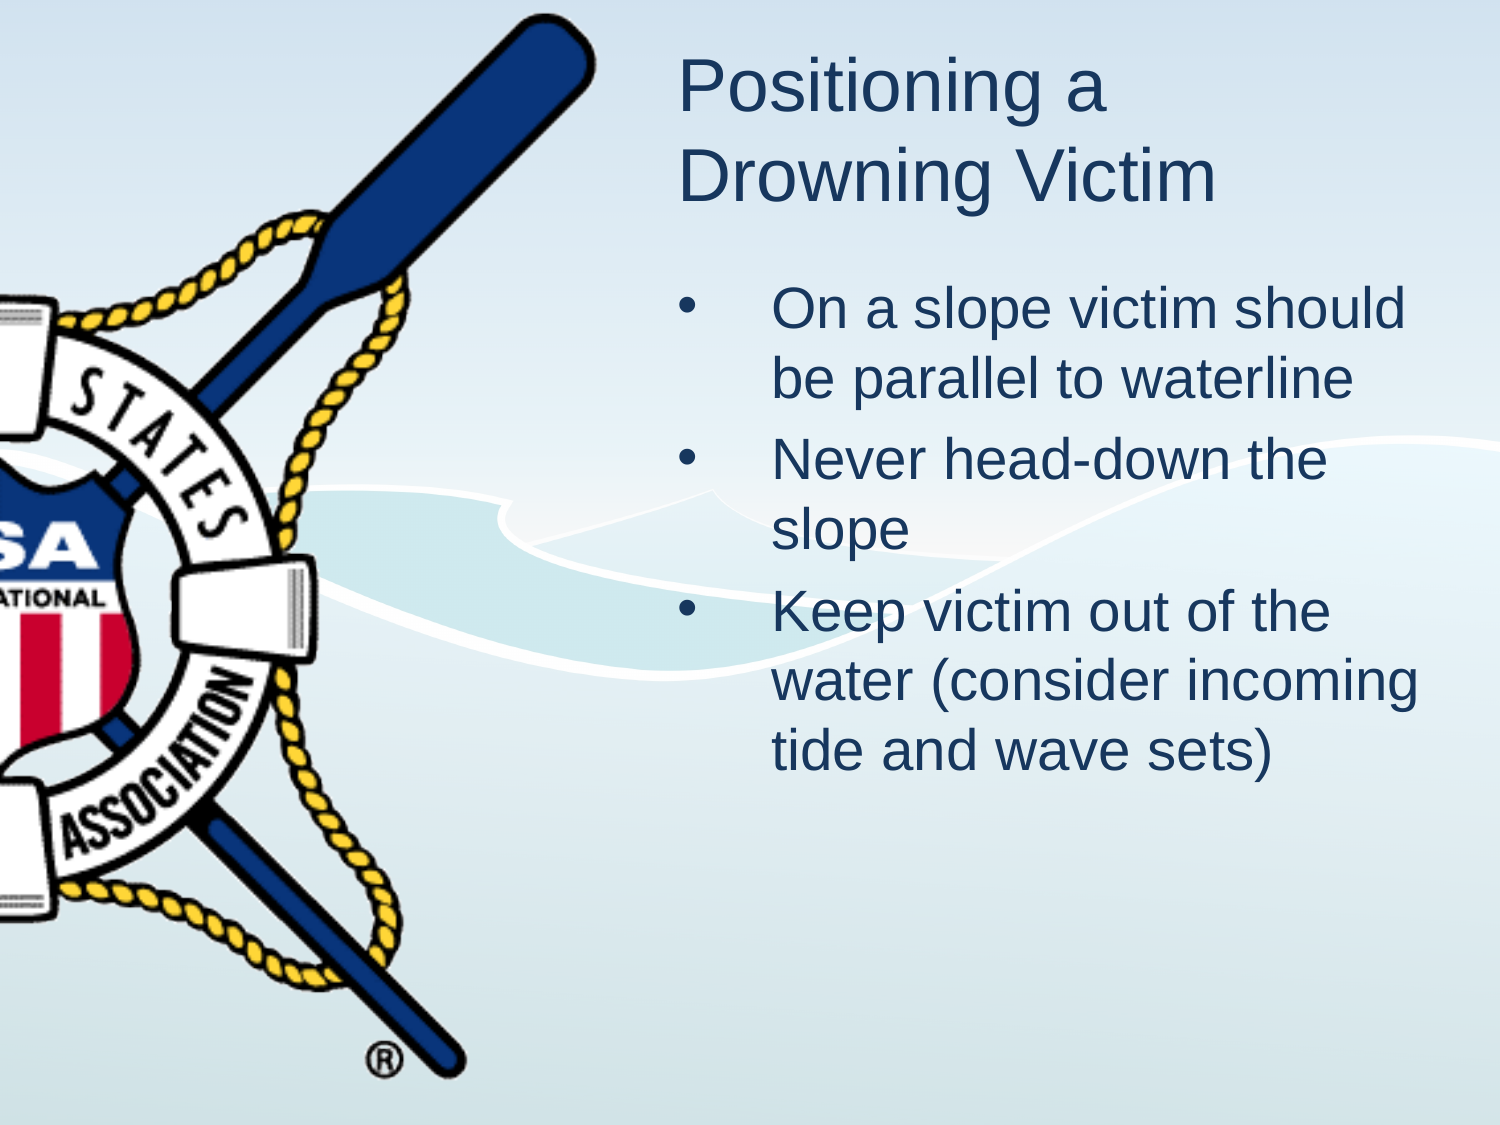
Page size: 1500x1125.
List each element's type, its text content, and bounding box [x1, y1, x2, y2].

picture [0, 0, 643, 1125]
title Positioning a Drowning Victim [662, 50, 1450, 203]
subtitle On a slope victim should be parallel to waterline Never head-down the slope Keep victim out of the water (consider incoming tide and wave sets) [662, 262, 1450, 1043]
